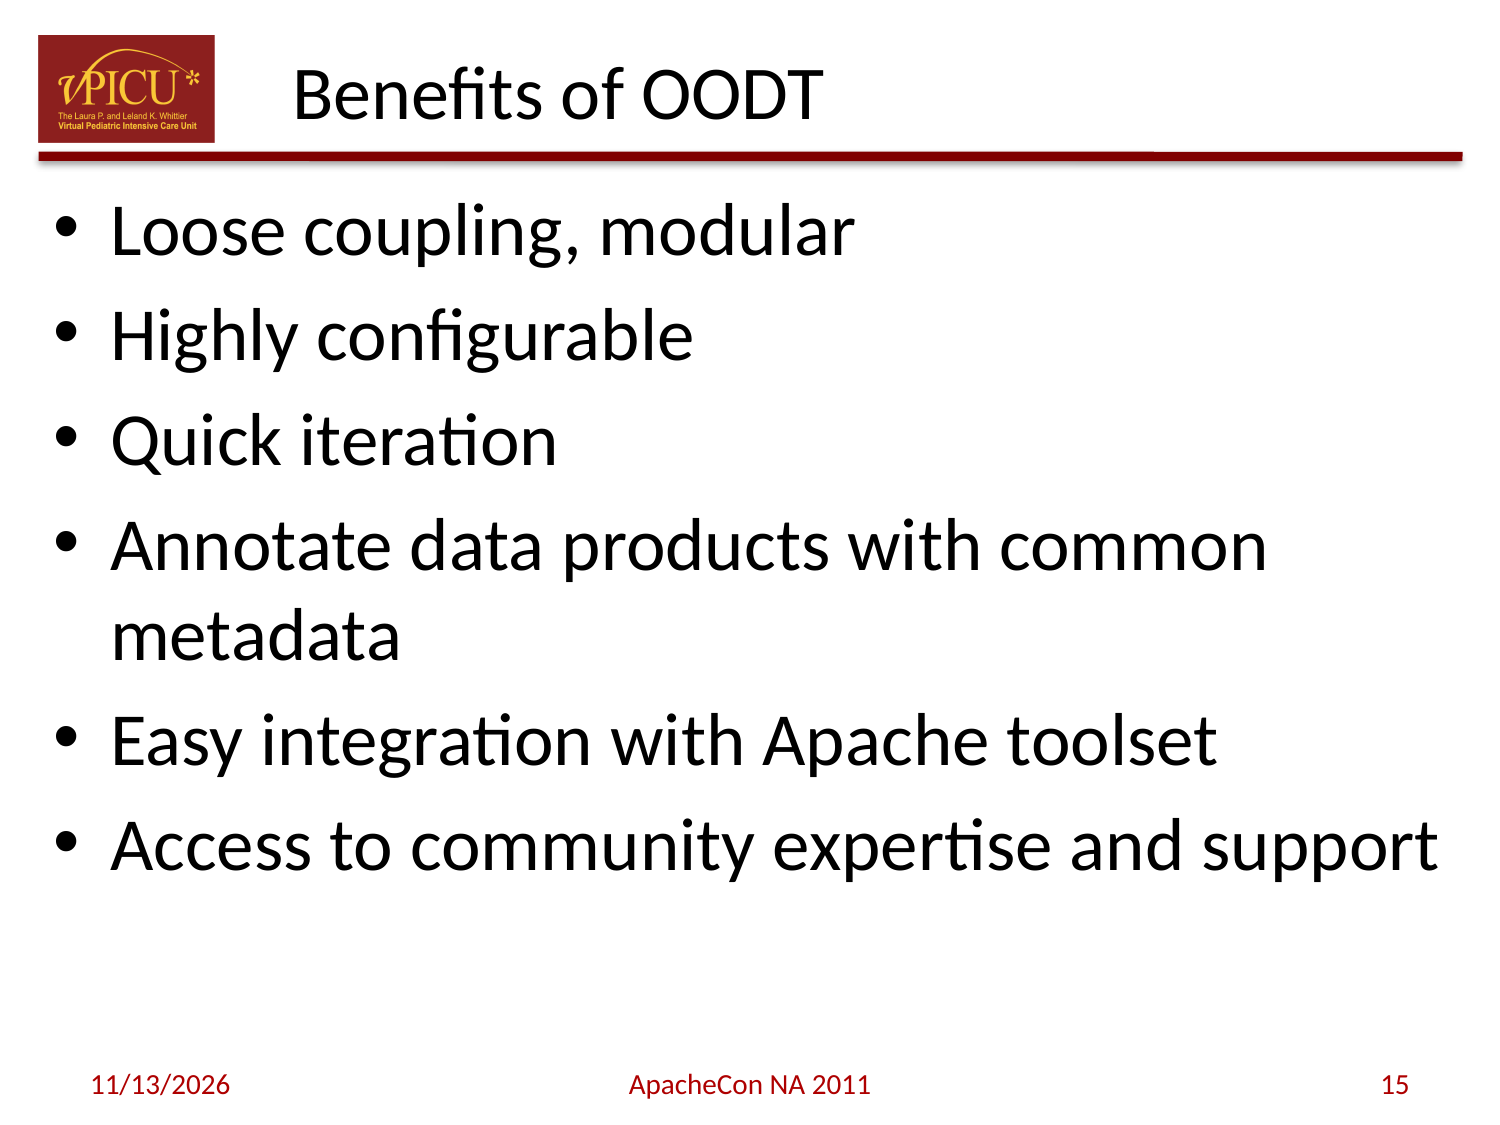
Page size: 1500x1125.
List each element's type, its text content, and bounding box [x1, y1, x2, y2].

list Loose coupling, modular Highly configurable Quick iteration Annotate data products with common metadata Easy integration with Apache toolset Access to community expertise and support [38, 173, 1463, 1035]
footer ApacheCon NA 2011 [512, 1063, 988, 1103]
slide_number 15 [1074, 1063, 1425, 1103]
title Benefits of OODT [277, 35, 1463, 143]
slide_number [75, 1063, 425, 1103]
picture [38, 35, 215, 143]
